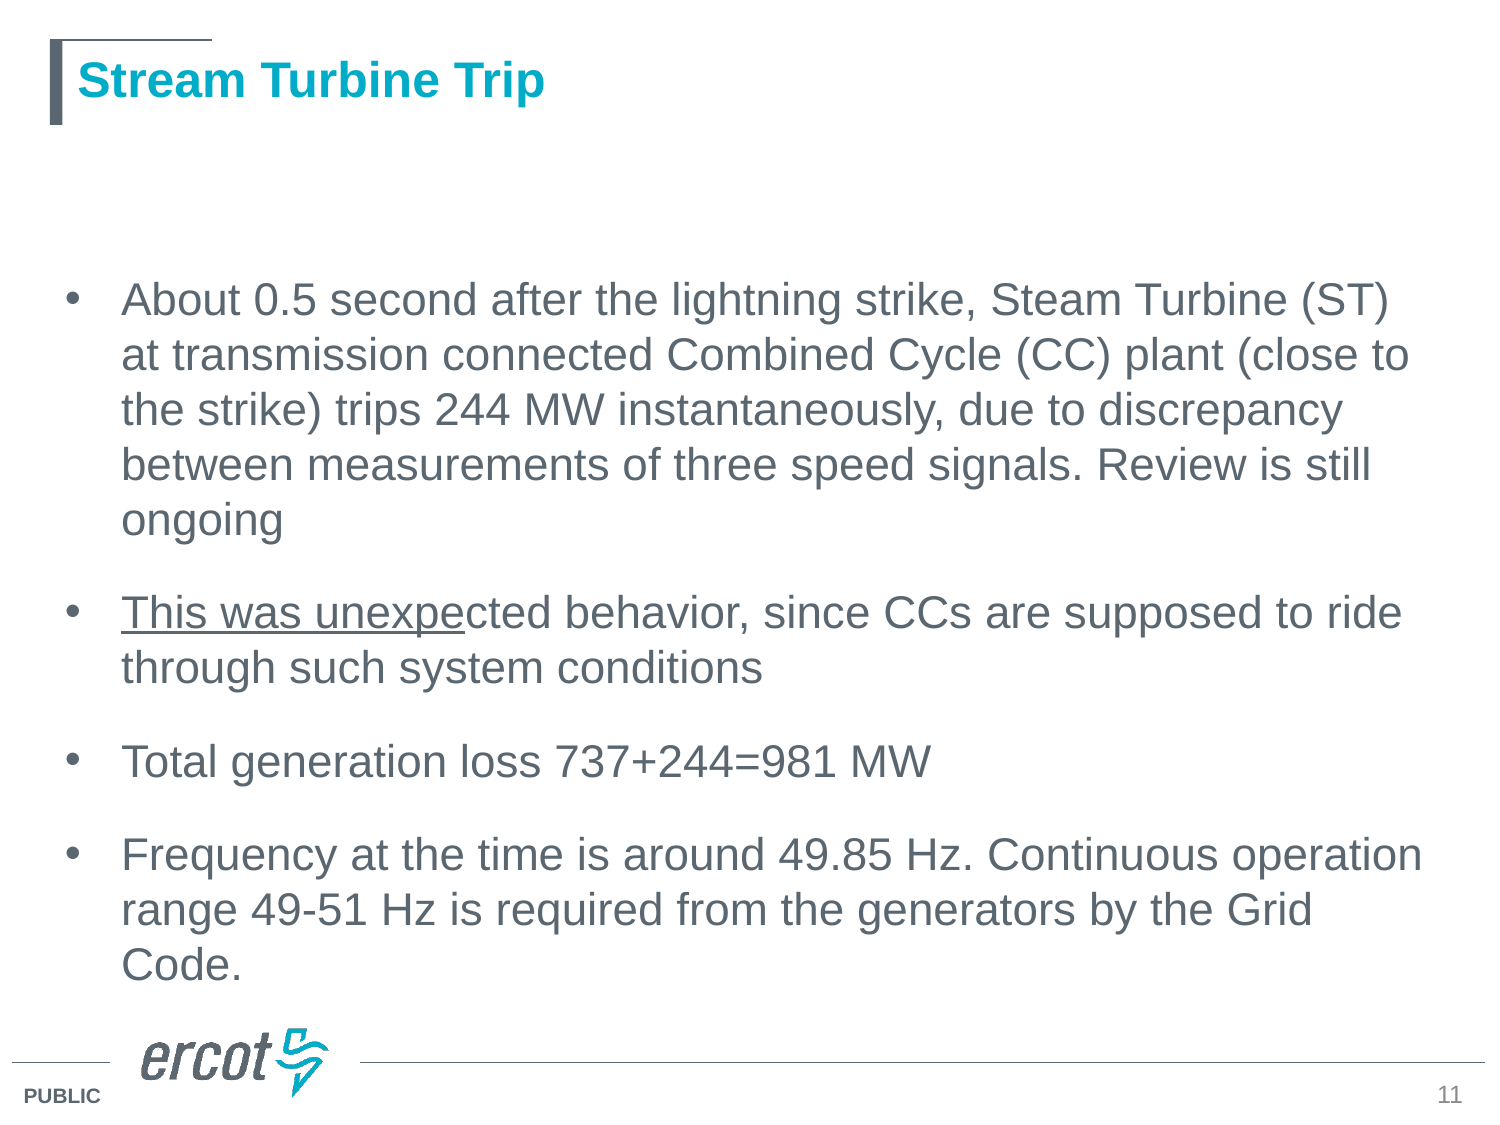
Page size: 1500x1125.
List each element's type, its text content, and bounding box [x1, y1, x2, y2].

title Stream Turbine Trip [62, 39, 1450, 228]
picture [137, 1024, 332, 1100]
list About 0.5 second after the lightning strike, Steam Turbine (ST) at transmission connected Combined Cycle (CC) plant (close to the strike) trips 244 MW instantaneously, due to discrepancy between measurements of three speed signals. Review is still ongoing This was unexpected behavior, since CCs are supposed to ride through such system conditions Total generation loss 737+244=981 MW Frequency at the time is around 49.85 Hz. Continuous operation range 49-51 Hz is required from the generators by the Grid Code. [50, 262, 1450, 972]
slide_number 11 [1412, 1076, 1488, 1112]
